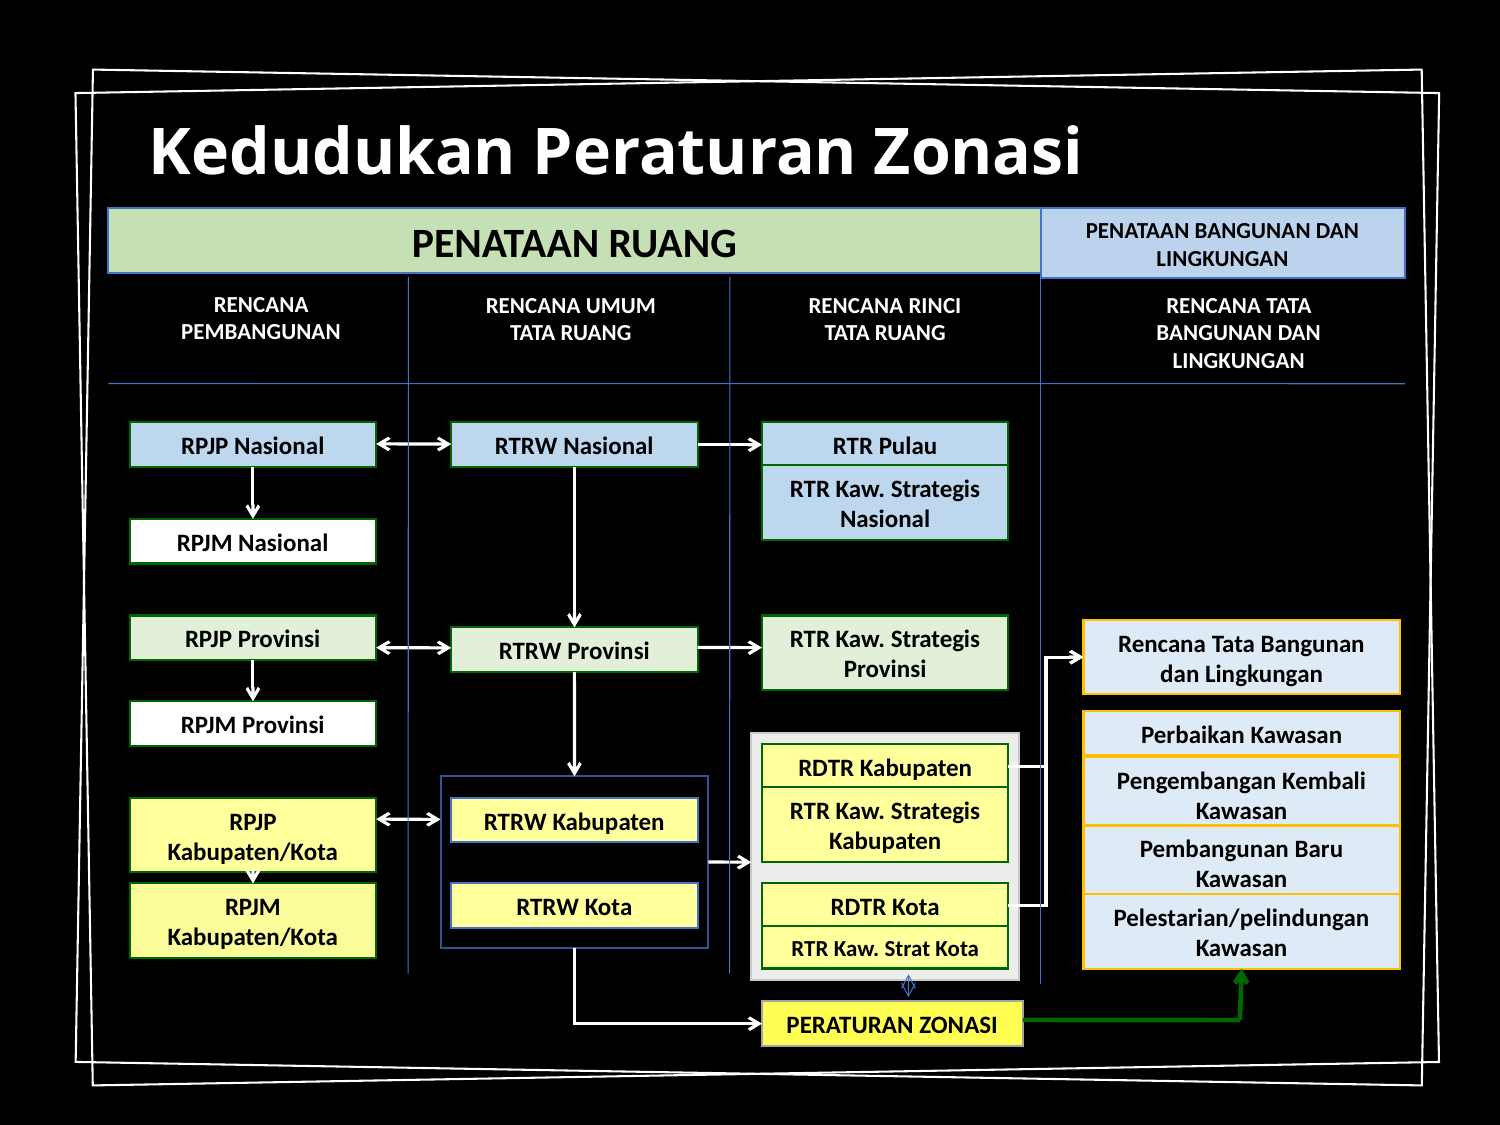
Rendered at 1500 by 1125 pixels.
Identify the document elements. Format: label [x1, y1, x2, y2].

text_box [84, 81, 1431, 1074]
